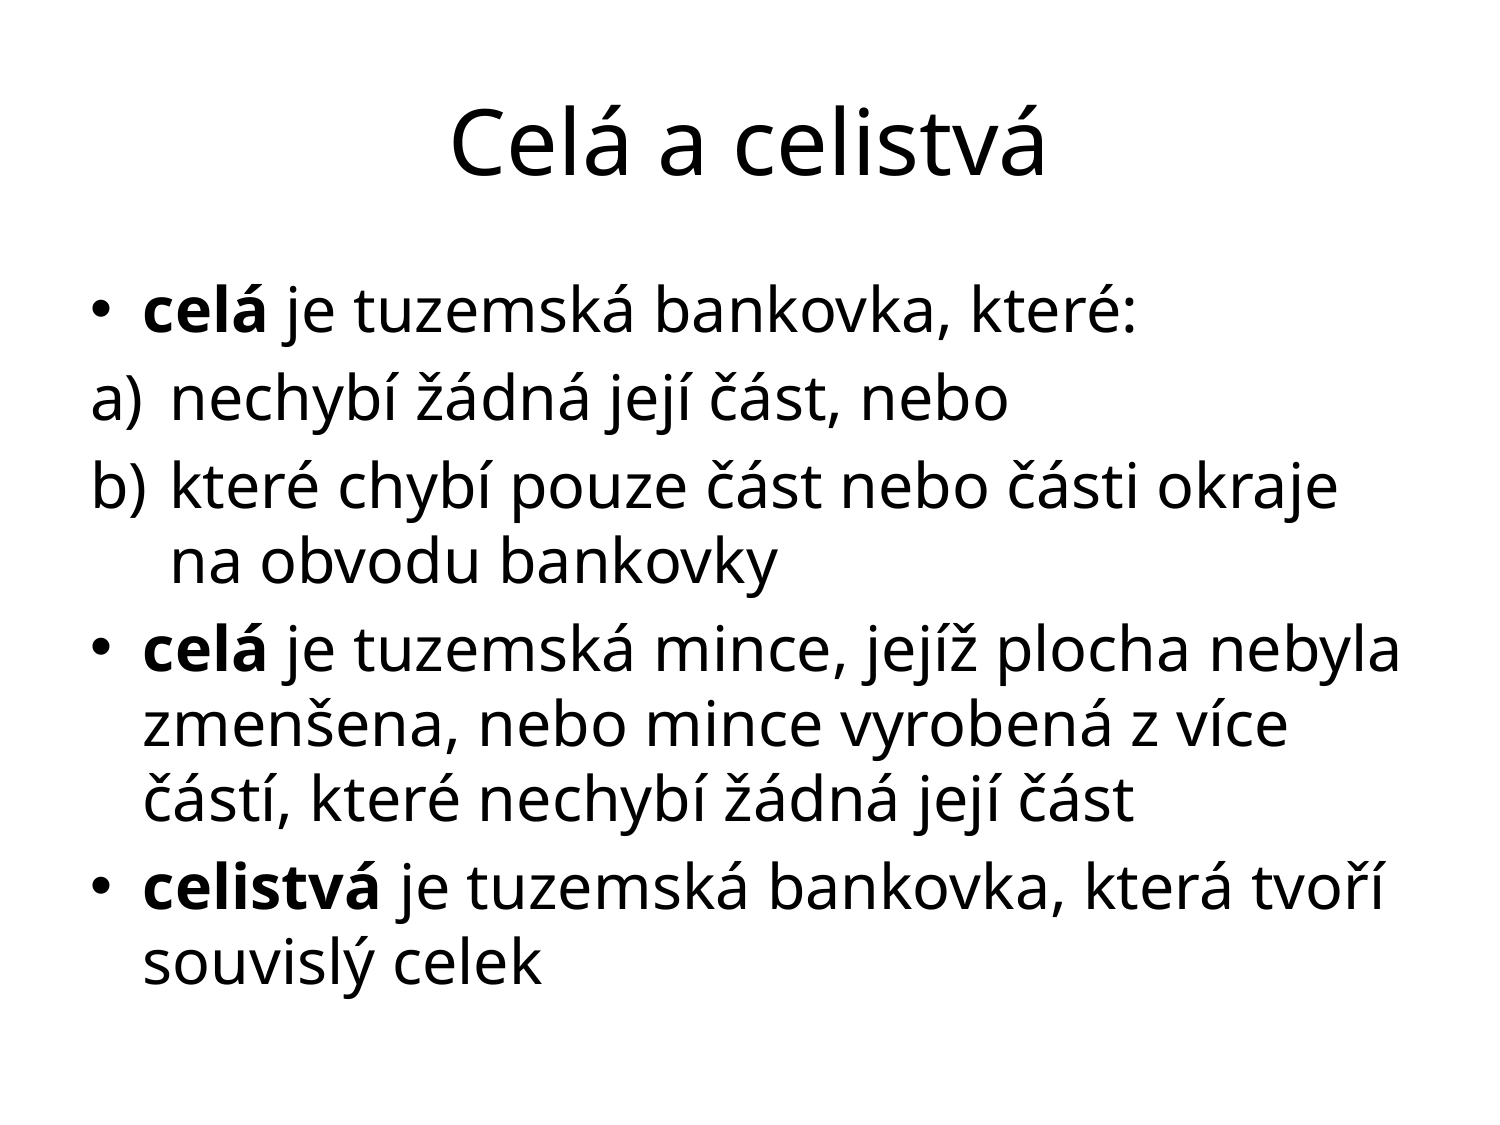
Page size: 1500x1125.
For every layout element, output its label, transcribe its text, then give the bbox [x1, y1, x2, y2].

list celá je tuzemská bankovka, které: nechybí žádná její část, nebo které chybí pouze část nebo části okraje na obvodu bankovky celá je tuzemská mince, jejíž plocha nebyla zmenšena, nebo mince vyrobená z více částí, které nechybí žádná její část celistvá je tuzemská bankovka, která tvoří souvislý celek [75, 262, 1425, 1005]
title Celá a celistvá [75, 45, 1425, 233]
